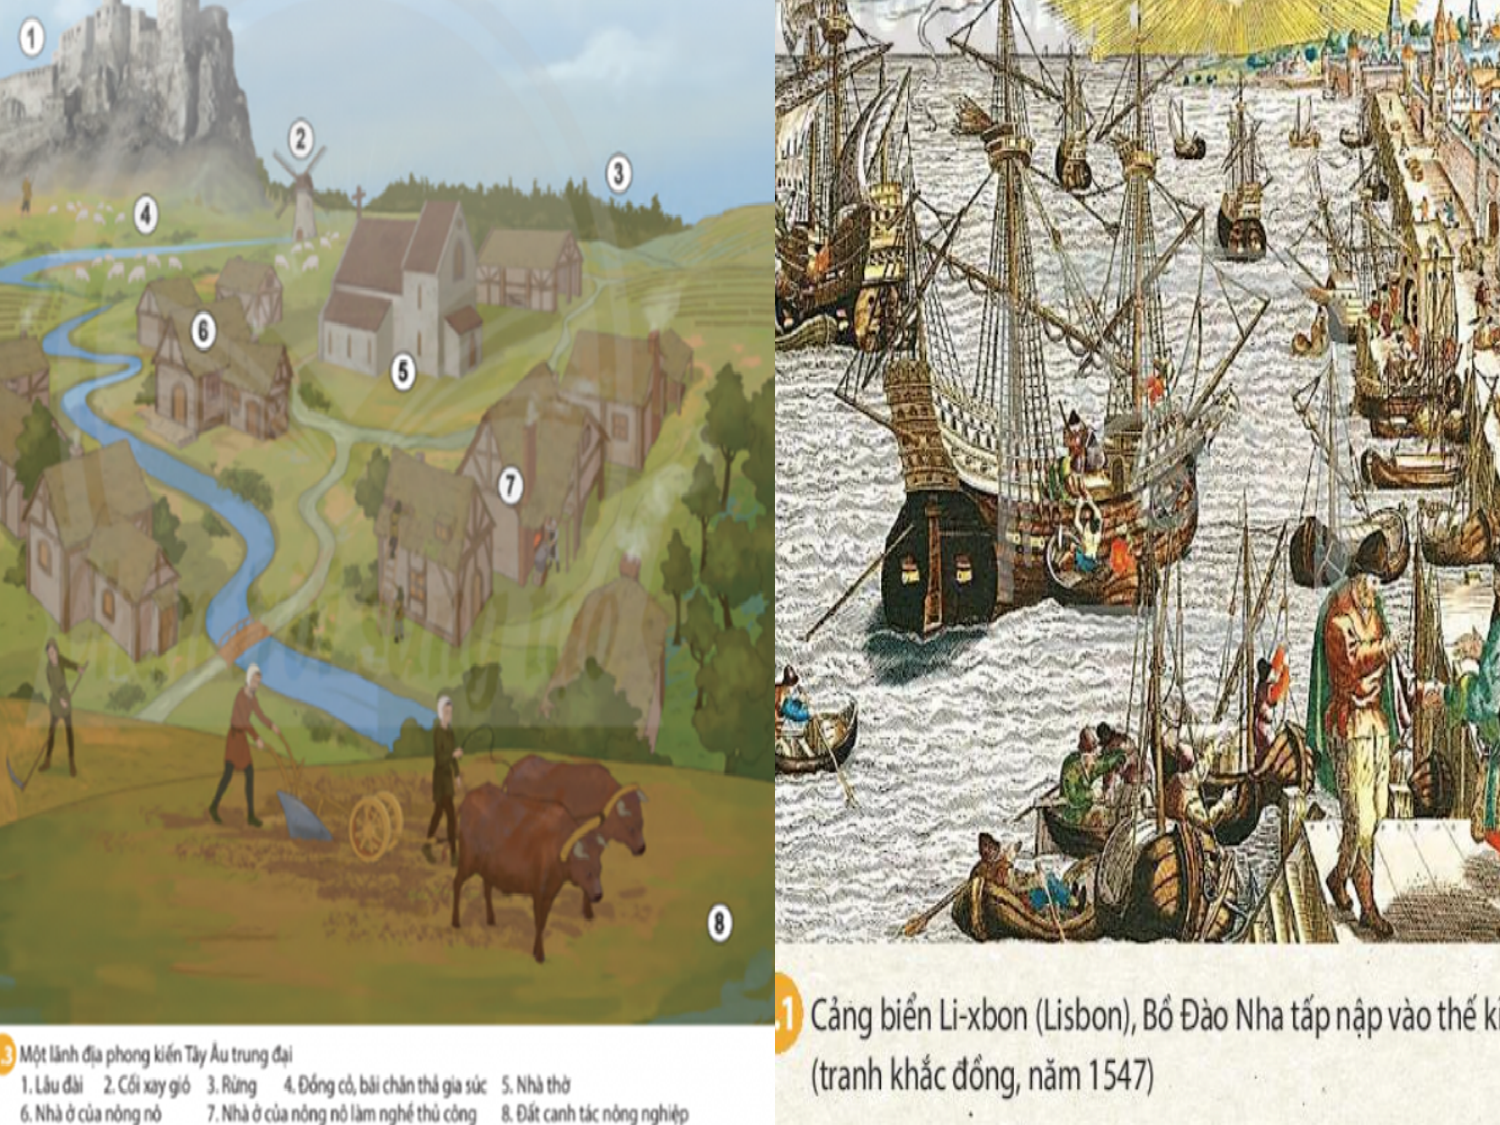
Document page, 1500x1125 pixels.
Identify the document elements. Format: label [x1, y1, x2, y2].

list [779, 0, 1500, 1125]
picture [0, 0, 776, 1125]
